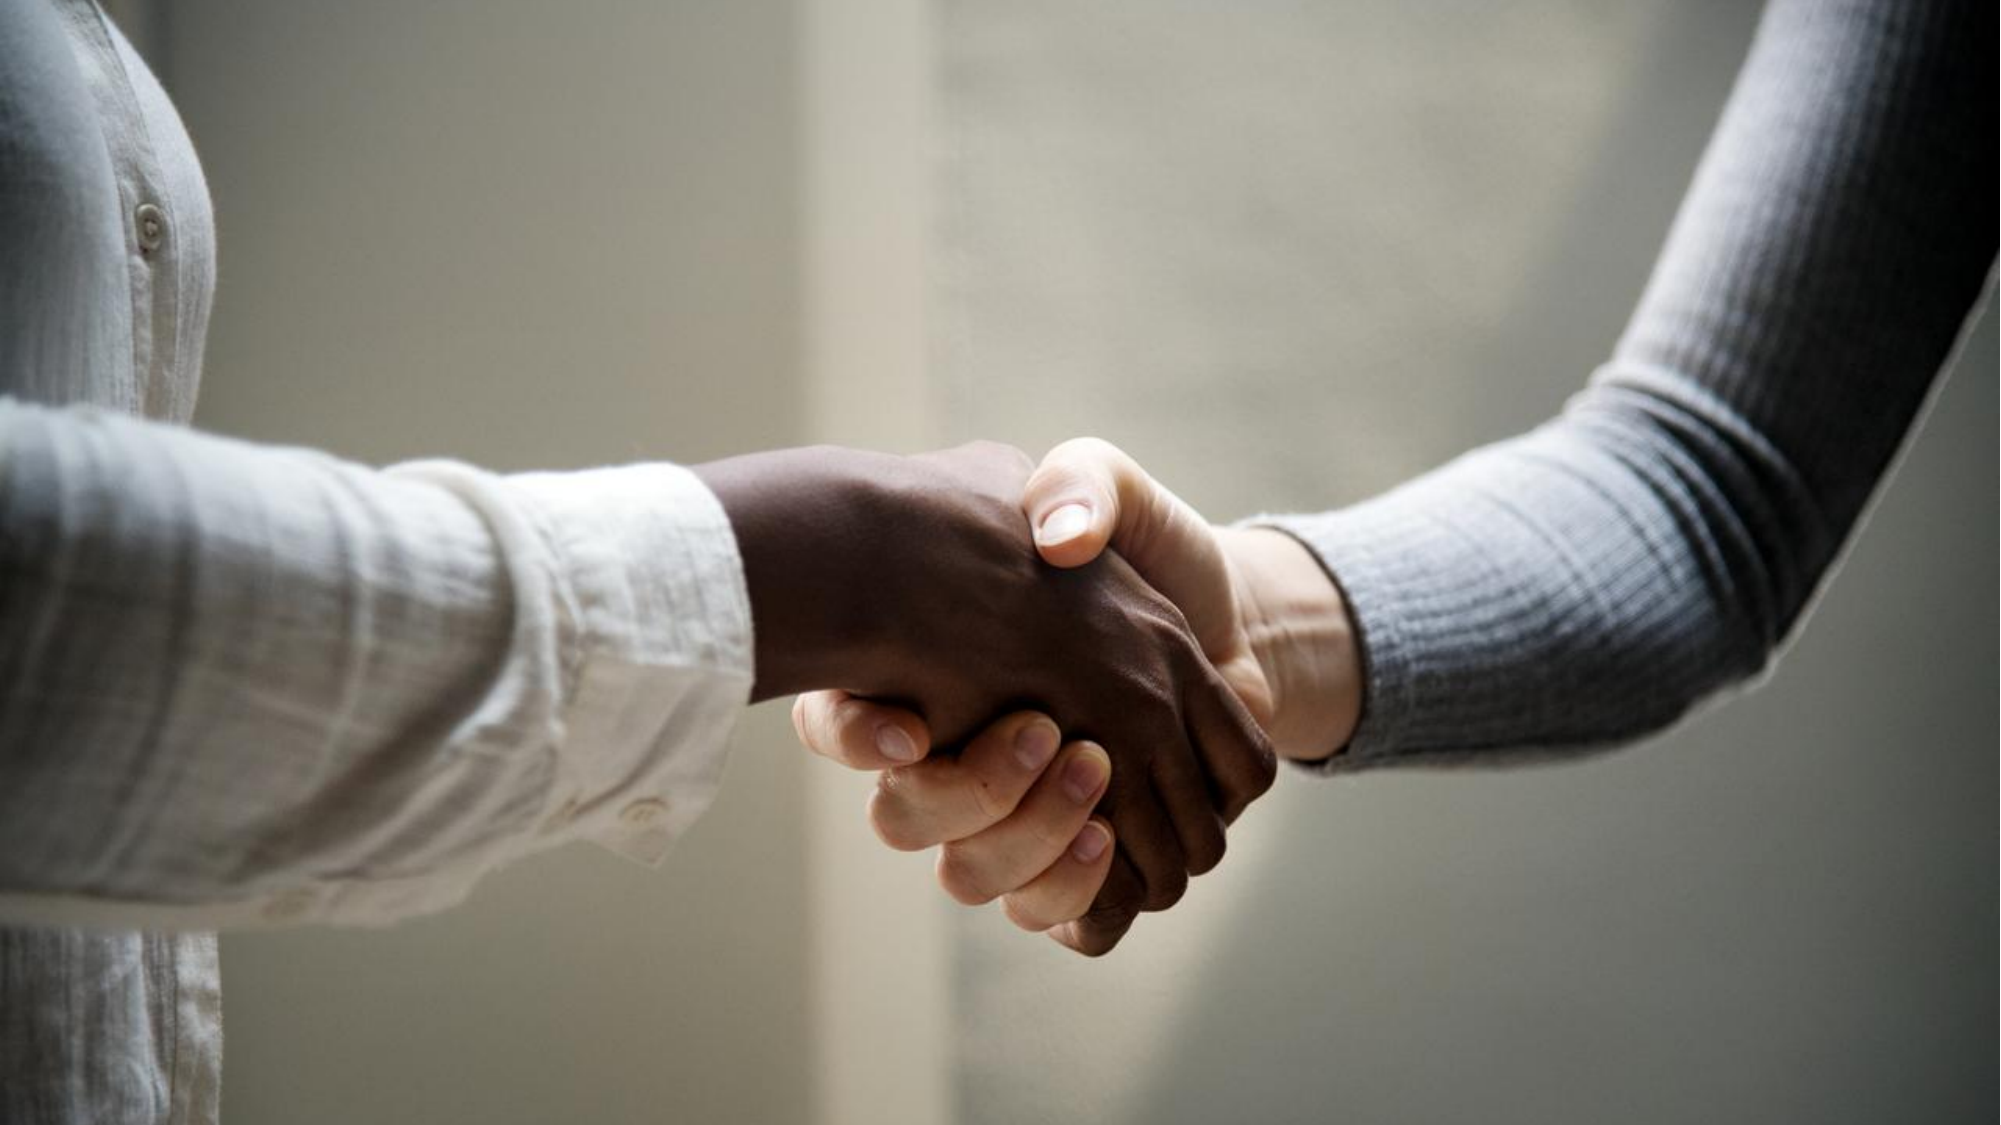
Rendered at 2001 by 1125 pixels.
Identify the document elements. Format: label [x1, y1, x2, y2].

list [0, 0, 2000, 1125]
